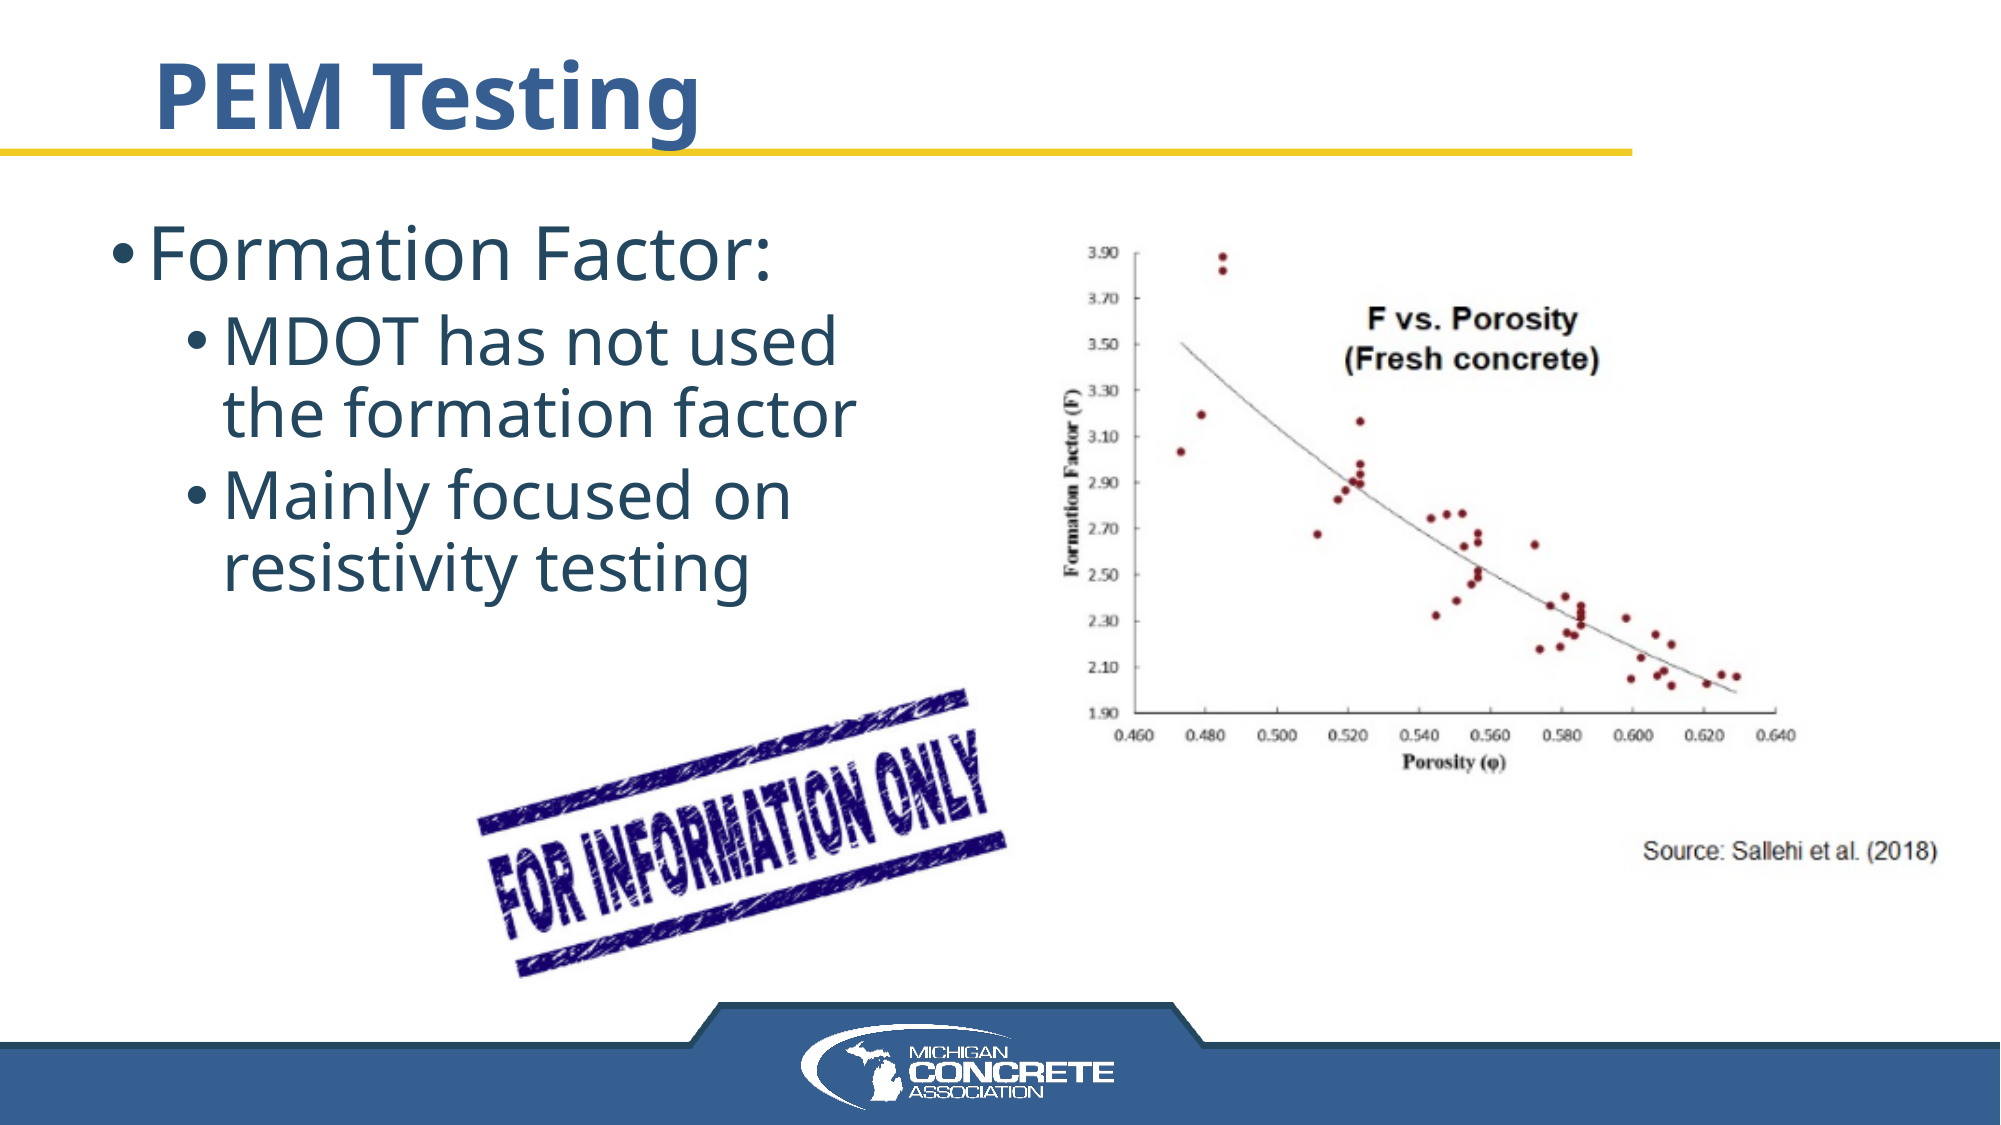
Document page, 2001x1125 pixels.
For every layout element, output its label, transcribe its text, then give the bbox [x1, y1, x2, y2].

picture [457, 180, 1949, 988]
picture [801, 1024, 1114, 1110]
list Formation Factor: MDOT has not used the formation factor Mainly focused on resistivity testing [95, 208, 915, 865]
title PEM Testing [137, 0, 1863, 209]
